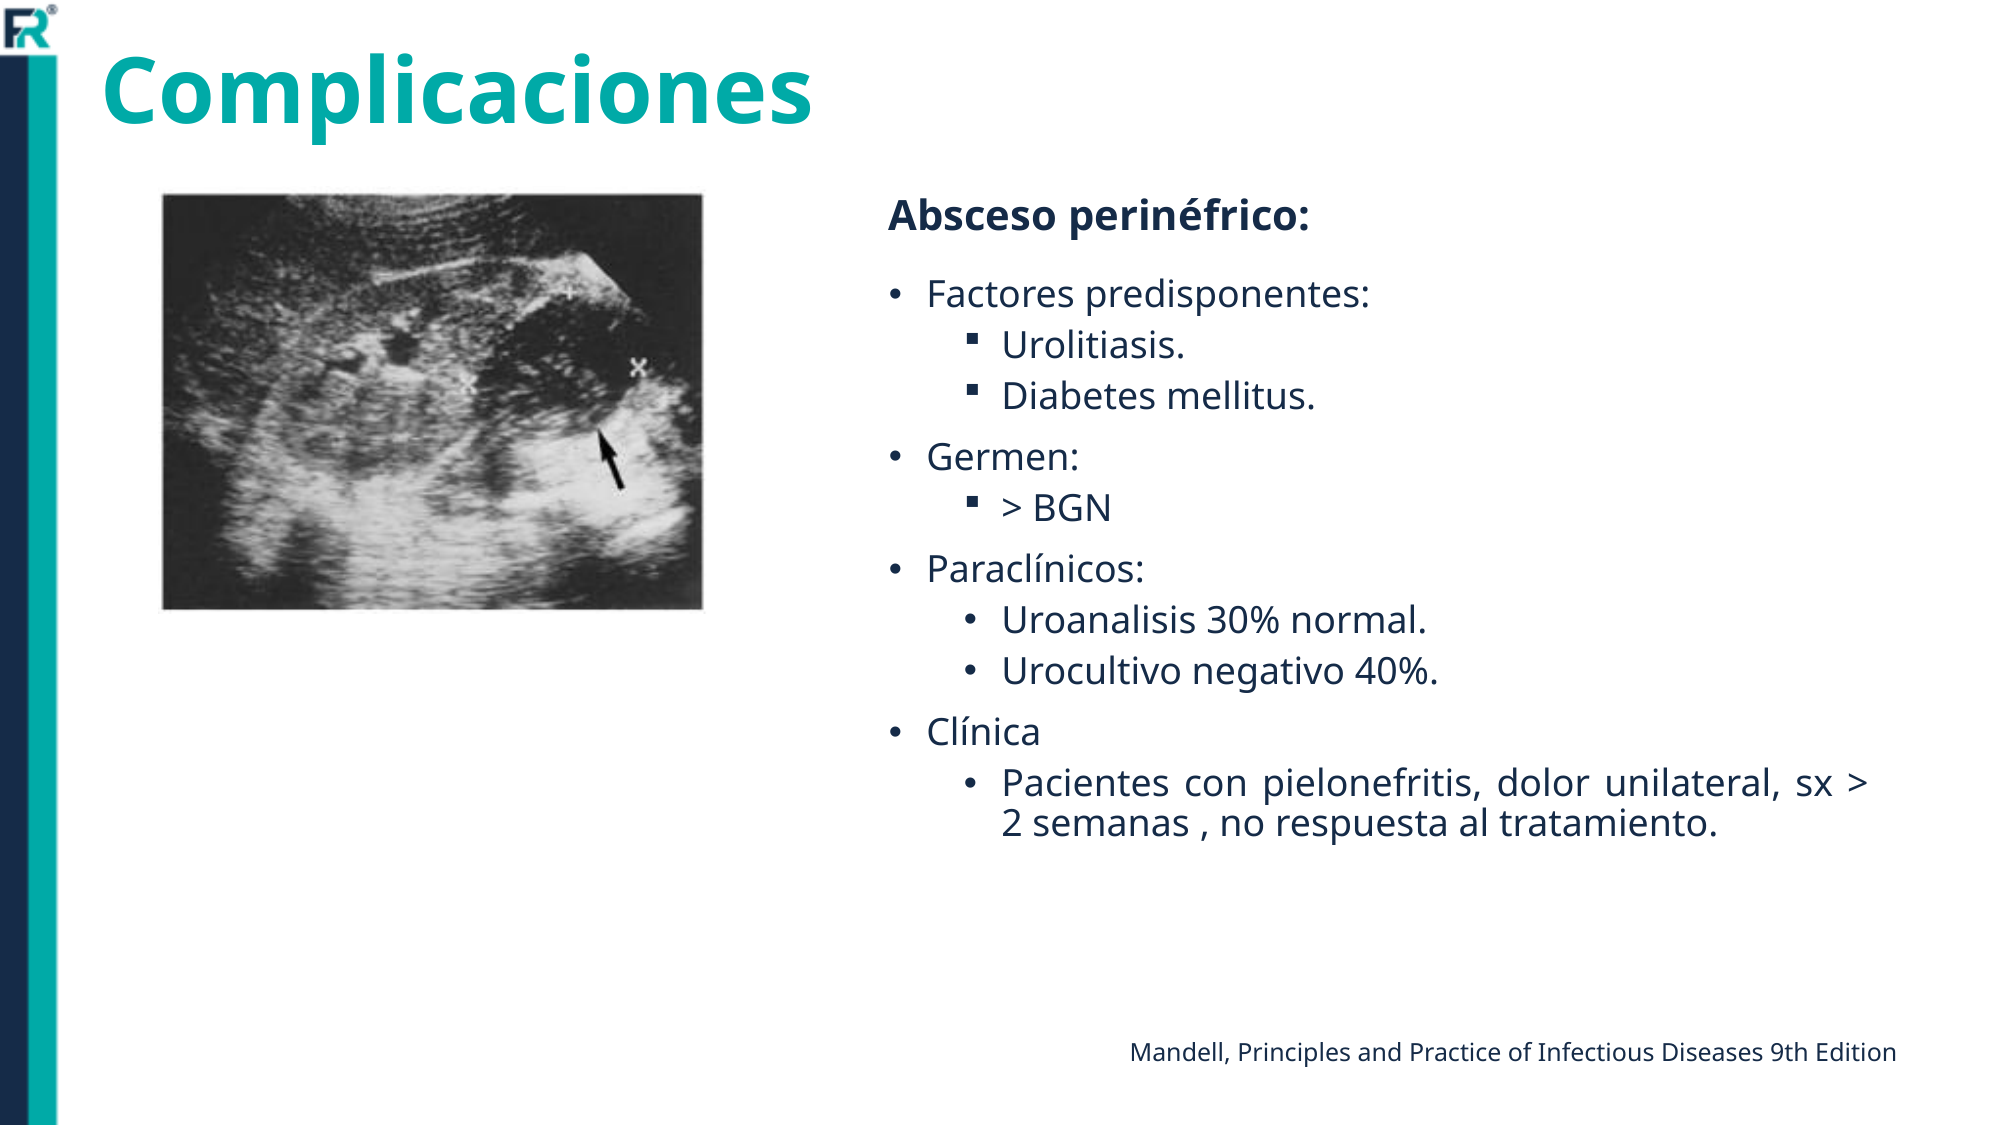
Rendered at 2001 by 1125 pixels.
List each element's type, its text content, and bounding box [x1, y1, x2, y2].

text_box Absceso perinéfrico: [873, 181, 2000, 247]
title Complicaciones [85, 6, 1436, 182]
list Factores predisponentes: Urolitiasis. Diabetes mellitus. Germen: > BGN Paraclínicos: Uroanalisis 30% normal. Urocultivo negativo 40%. Clínica Pacientes con pielonefritis, dolor unilateral, sx > 2 semanas , no respuesta al tratamiento. [873, 267, 1885, 979]
picture [0, 0, 2001, 1125]
text_box Mandell, Principles and Practice of Infectious Diseases 9th Edition [554, 1028, 1914, 1074]
